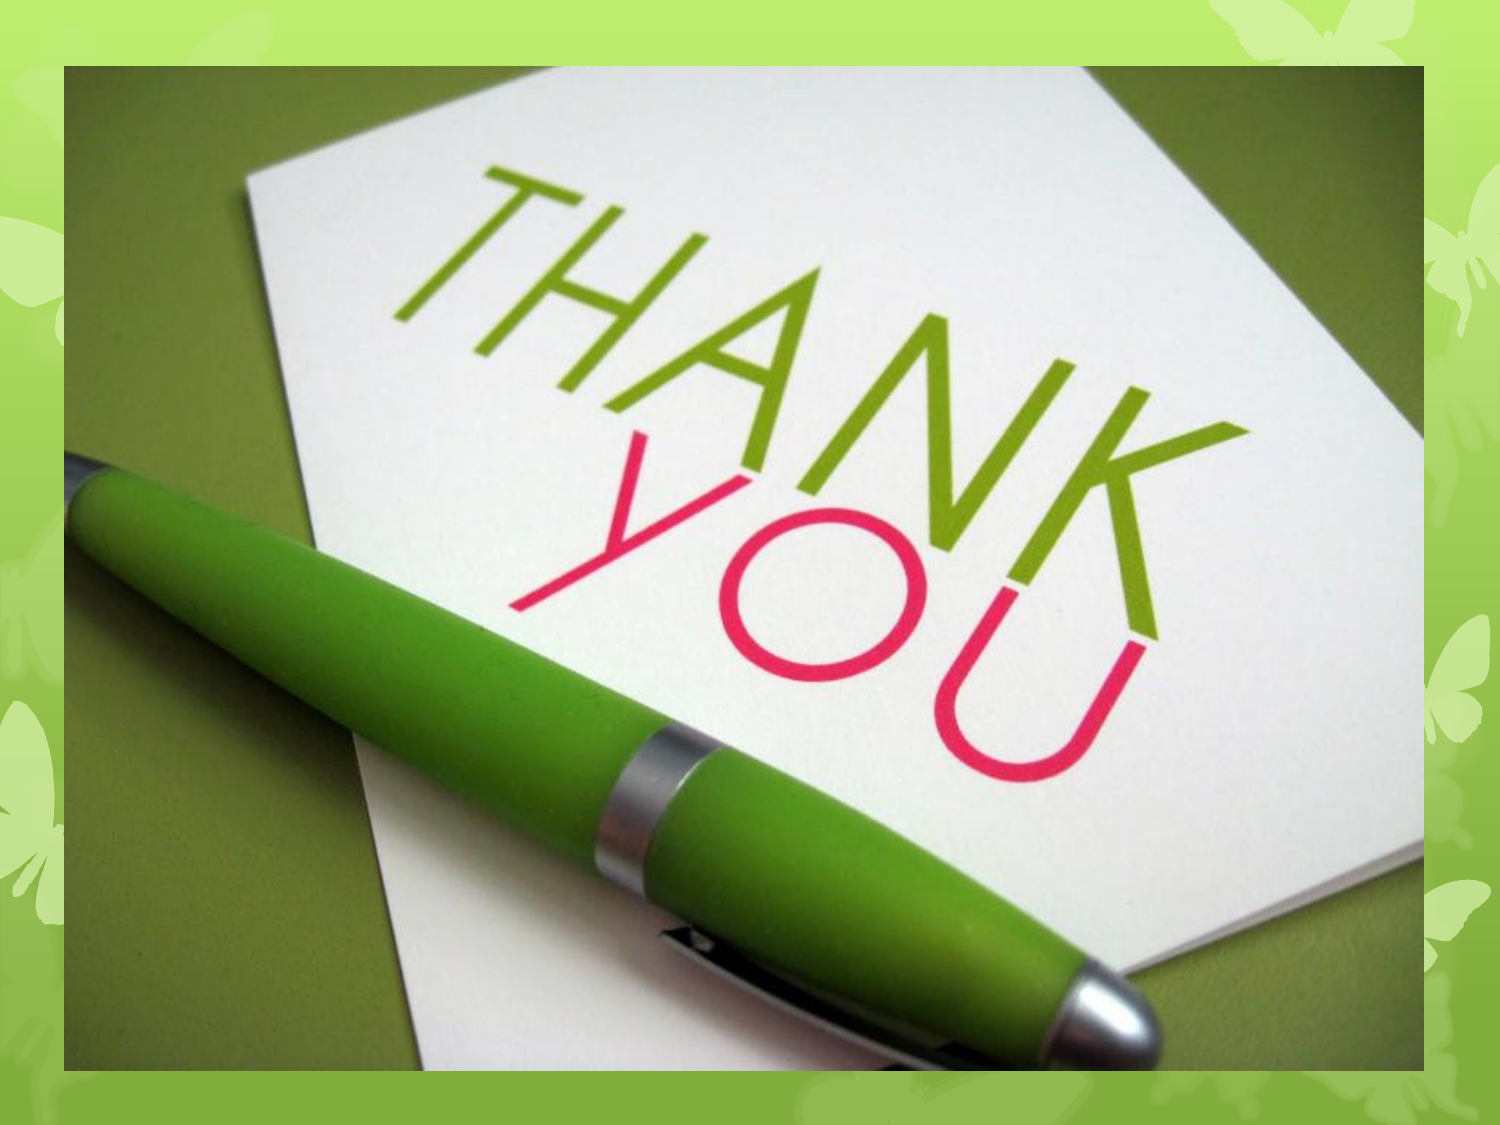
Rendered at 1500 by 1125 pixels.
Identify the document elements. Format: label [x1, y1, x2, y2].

list [64, 65, 1424, 1071]
